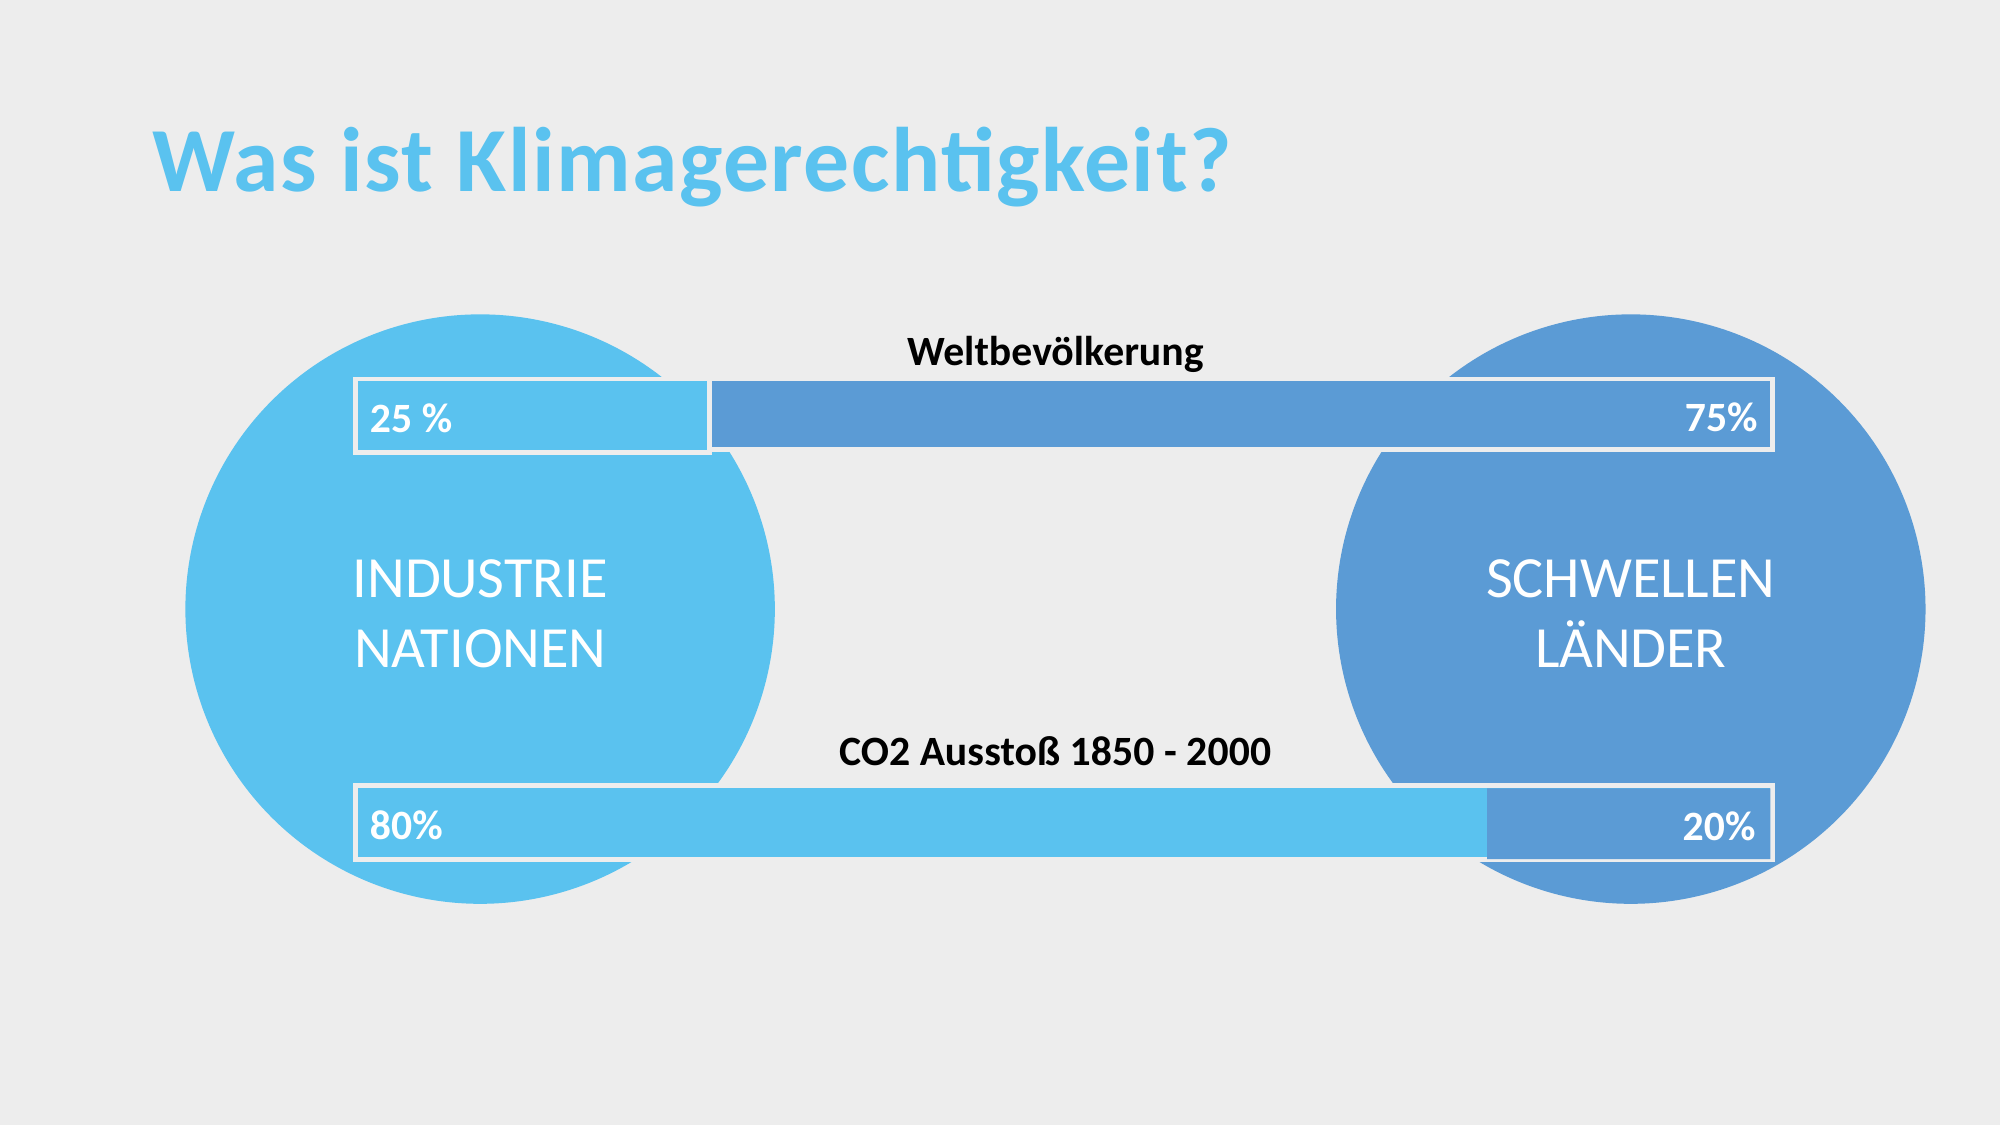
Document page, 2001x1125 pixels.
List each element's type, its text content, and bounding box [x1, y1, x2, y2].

text_box 75% [1337, 378, 1774, 451]
text_box INDUSTRIE NATIONEN [184, 313, 774, 905]
text_box 80% [354, 785, 1774, 861]
text_box Weltbevölkerung CO2 Ausstoß 1850 - 2000 [774, 316, 1337, 782]
text_box 75% [711, 378, 774, 451]
text_box 20% [1486, 787, 1771, 860]
text_box 25 % [354, 378, 711, 454]
text_box SCHWELLEN LÄNDER [1337, 313, 1927, 905]
title Was ist Klimagerechtigkeit? [137, 52, 1863, 271]
